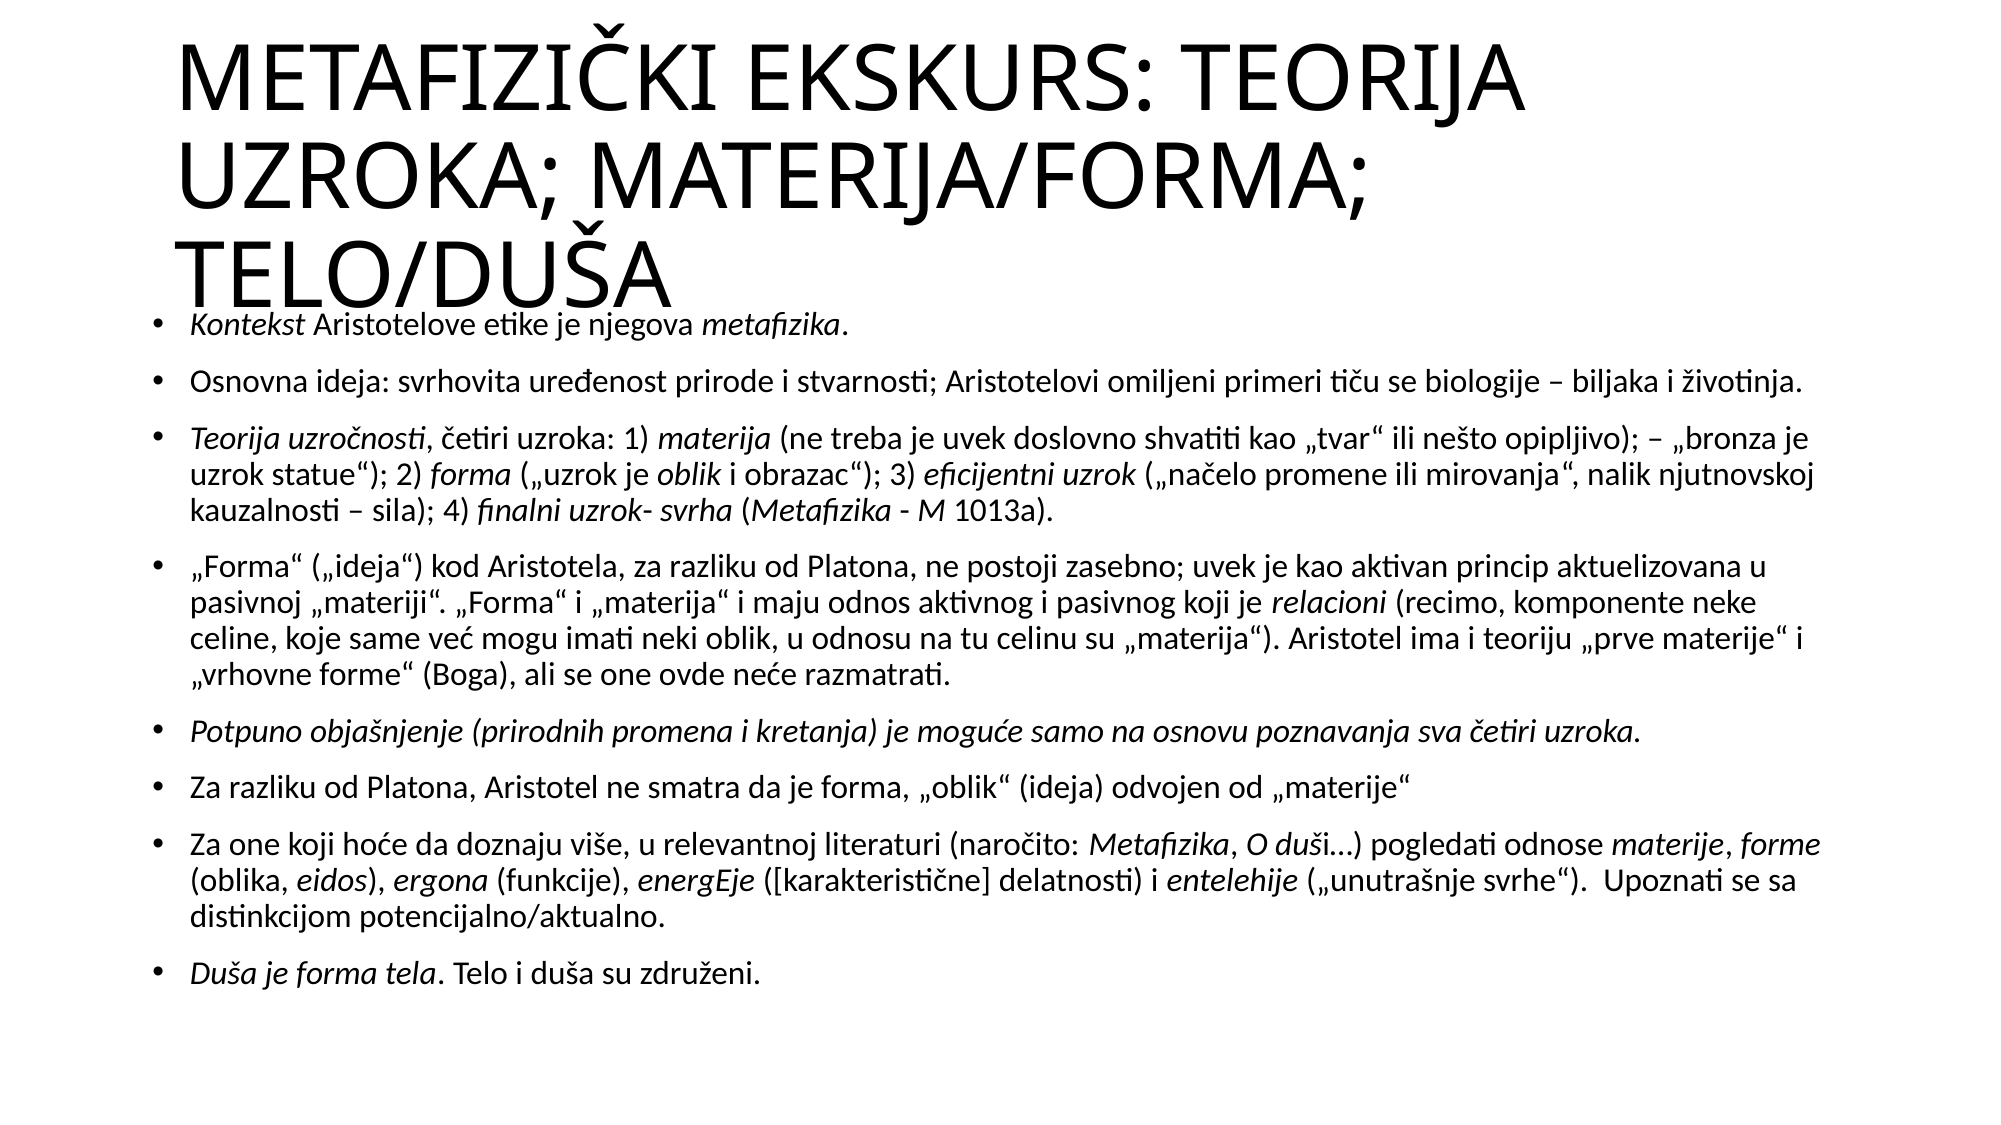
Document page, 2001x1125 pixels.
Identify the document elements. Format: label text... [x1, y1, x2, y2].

list Kontekst Aristotelove etike je njegova metafizika. Osnovna ideja: svrhovita uređenost prirode i stvarnosti; Aristotelovi omiljeni primeri tiču se biologije – biljaka i životinja. Teorija uzročnosti, četiri uzroka: 1) materija (ne treba je uvek doslovno shvatiti kao „tvar“ ili nešto opipljivo); – „bronza je uzrok statue“); 2) forma („uzrok je oblik i obrazac“); 3) eficijentni uzrok („načelo promene ili mirovanja“, nalik njutnovskoj kauzalnosti – sila); 4) finalni uzrok- svrha (Metafizika - M 1013a). „Forma“ („ideja“) kod Aristotela, za razliku od Platona, ne postoji zasebno; uvek je kao aktivan princip aktuelizovana u pasivnoj „materiji“. „Forma“ i „materija“ i maju odnos aktivnog i pasivnog koji je relacioni (recimo, komponente neke celine, koje same već mogu imati neki oblik, u odnosu na tu celinu su „materija“). Aristotel ima i teoriju „prve materije“ i „vrhovne forme“ (Boga), ali se one ovde neće razmatrati. Potpuno objašnjenje (prirodnih promena i kretanja) je moguće samo na osnovu poznavanja sva četiri uzroka. Za razliku od Platona, Aristotel ne smatra da je forma, „oblik“ (ideja) odvojen od „materije“ Za one koji hoće da doznaju više, u relevantnoj literaturi (naročito: Metafizika, O duši…) pogledati odnose materije, forme (oblika, eidos), ergona (funkcije), energEje ([karakteristične] delatnosti) i entelehije („unutrašnje svrhe“). Upoznati se sa distinkcijom potencijalno/aktualno. Duša je forma tela. Telo i duša su združeni. [137, 299, 1863, 1014]
title METAFIZIČKI EKSKURS: TEORIJA UZROKA; MATERIJA/FORMA; TELO/DUŠA [160, 70, 1885, 288]
